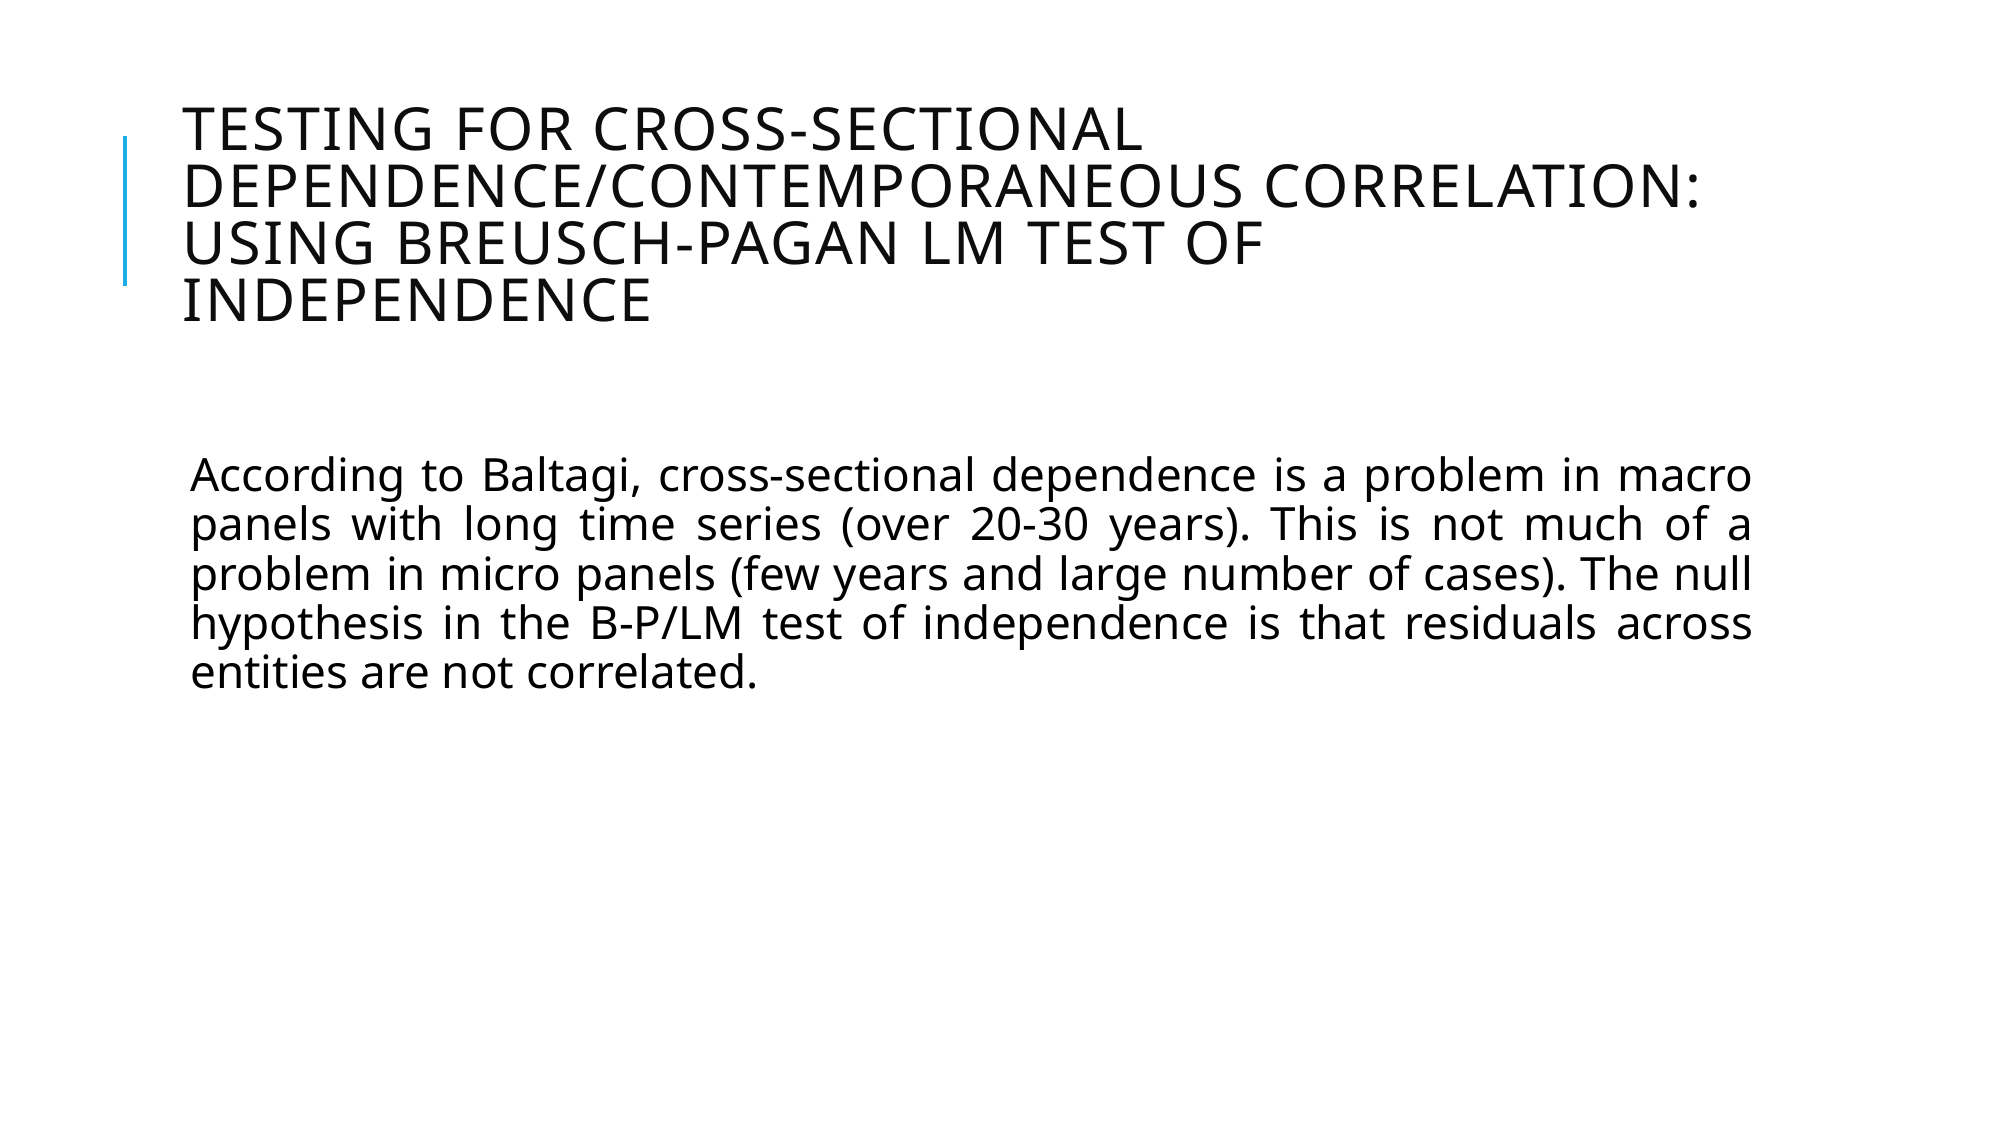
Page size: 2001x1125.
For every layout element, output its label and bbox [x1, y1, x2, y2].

title [168, 96, 1763, 342]
list [168, 444, 1763, 1035]
